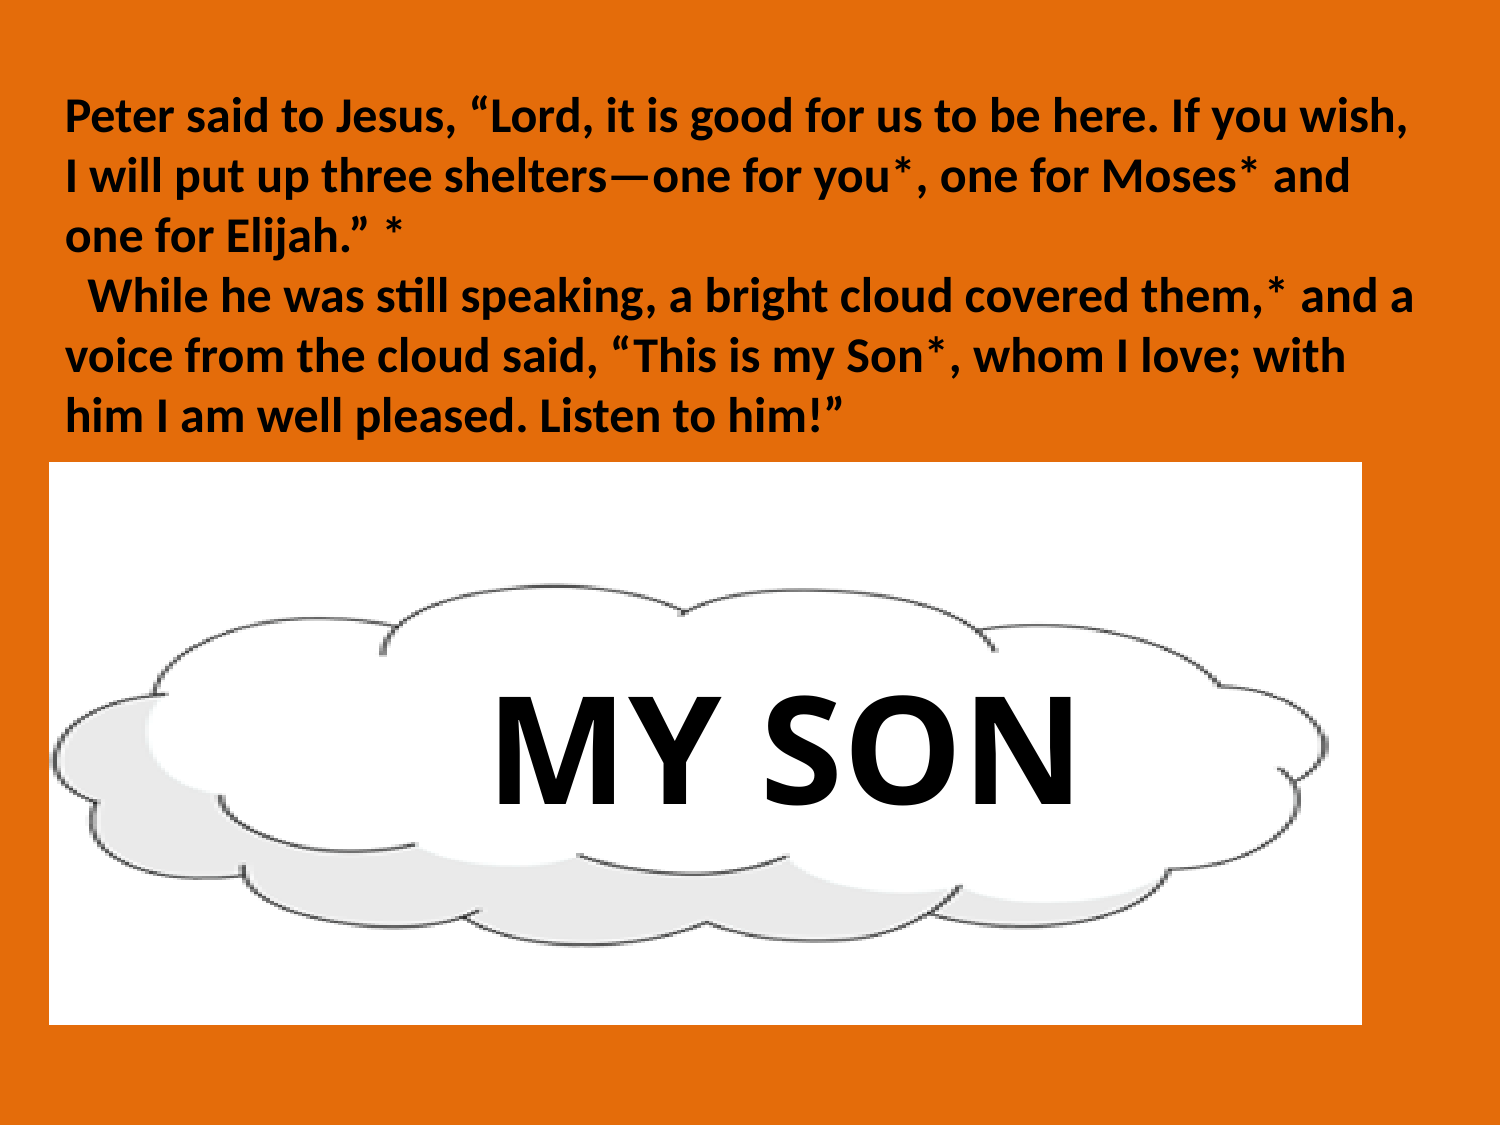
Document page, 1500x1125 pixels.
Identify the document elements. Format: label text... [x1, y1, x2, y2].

picture [48, 462, 1362, 1026]
text_box Peter said to Jesus, “Lord, it is good for us to be here. If you wish, I will put up three shelters—one for you*, one for Moses* and one for Elijah.” * While he was still speaking, a bright cloud covered them,* and a voice from the cloud said, “This is my Son*, whom I love; with him I am well pleased. Listen to him!” [50, 74, 1438, 450]
